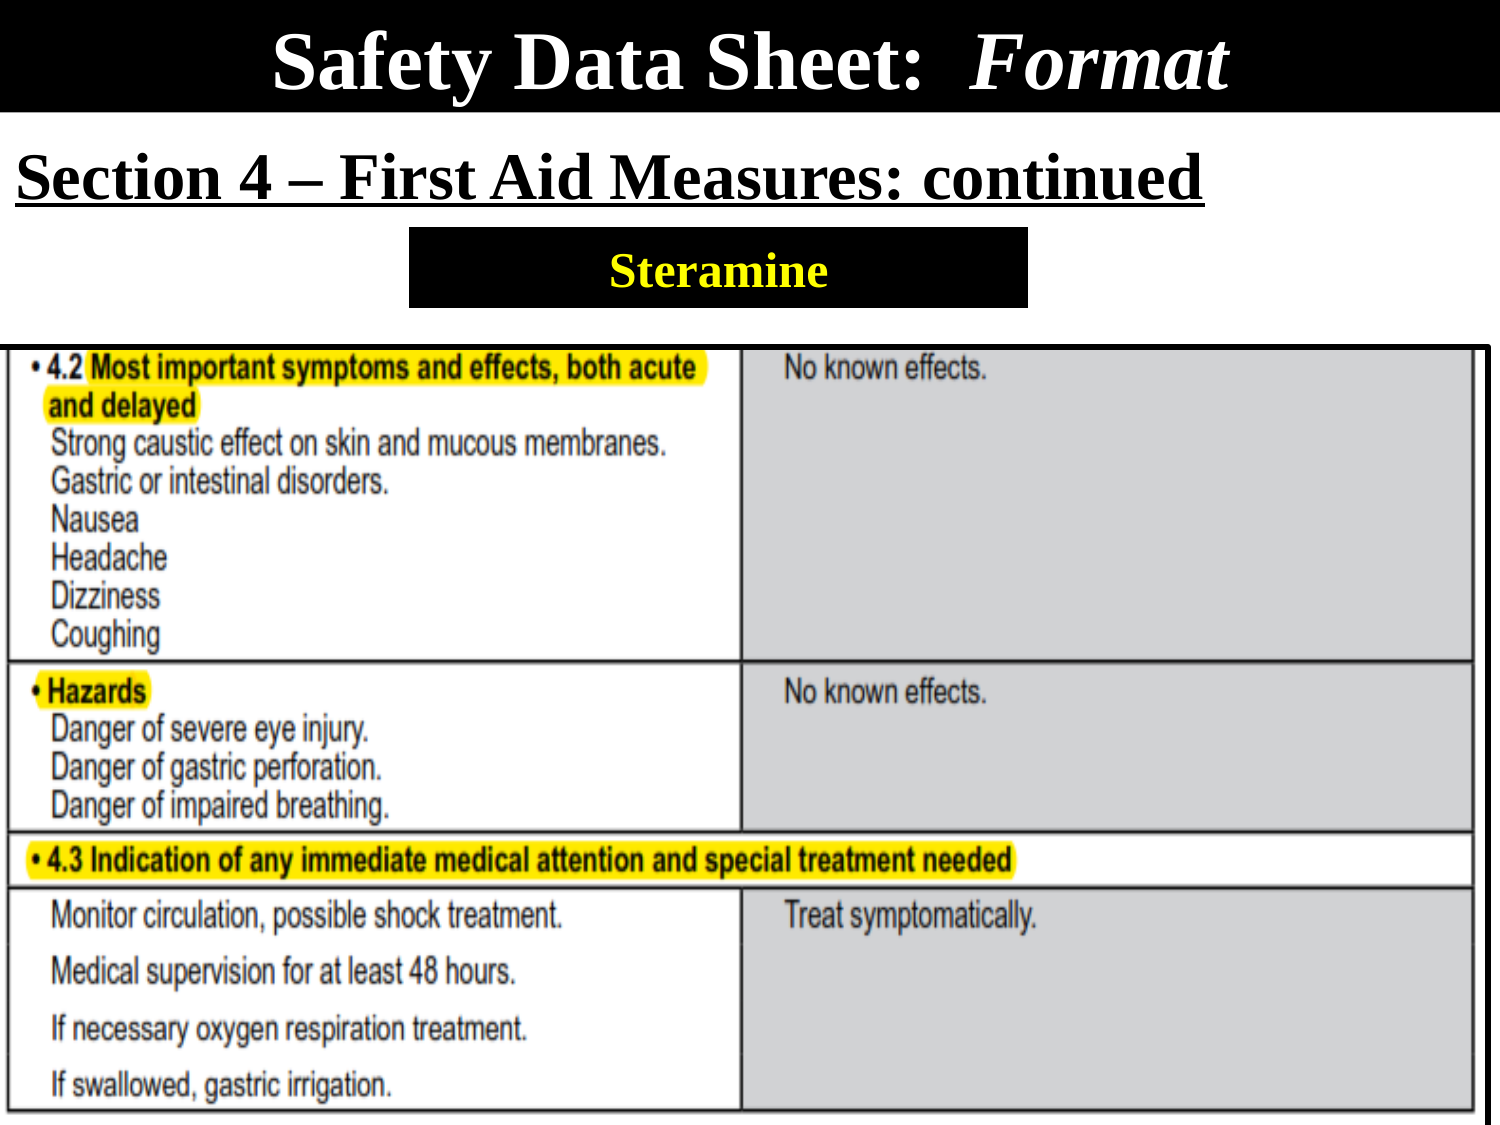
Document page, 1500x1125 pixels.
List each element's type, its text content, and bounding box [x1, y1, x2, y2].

text_box Steramine [412, 230, 1025, 302]
list Section 4 – First Aid Measures: continued [0, 125, 1500, 338]
title Safety Data Sheet: Format [0, 0, 1500, 113]
picture [0, 303, 1486, 1125]
